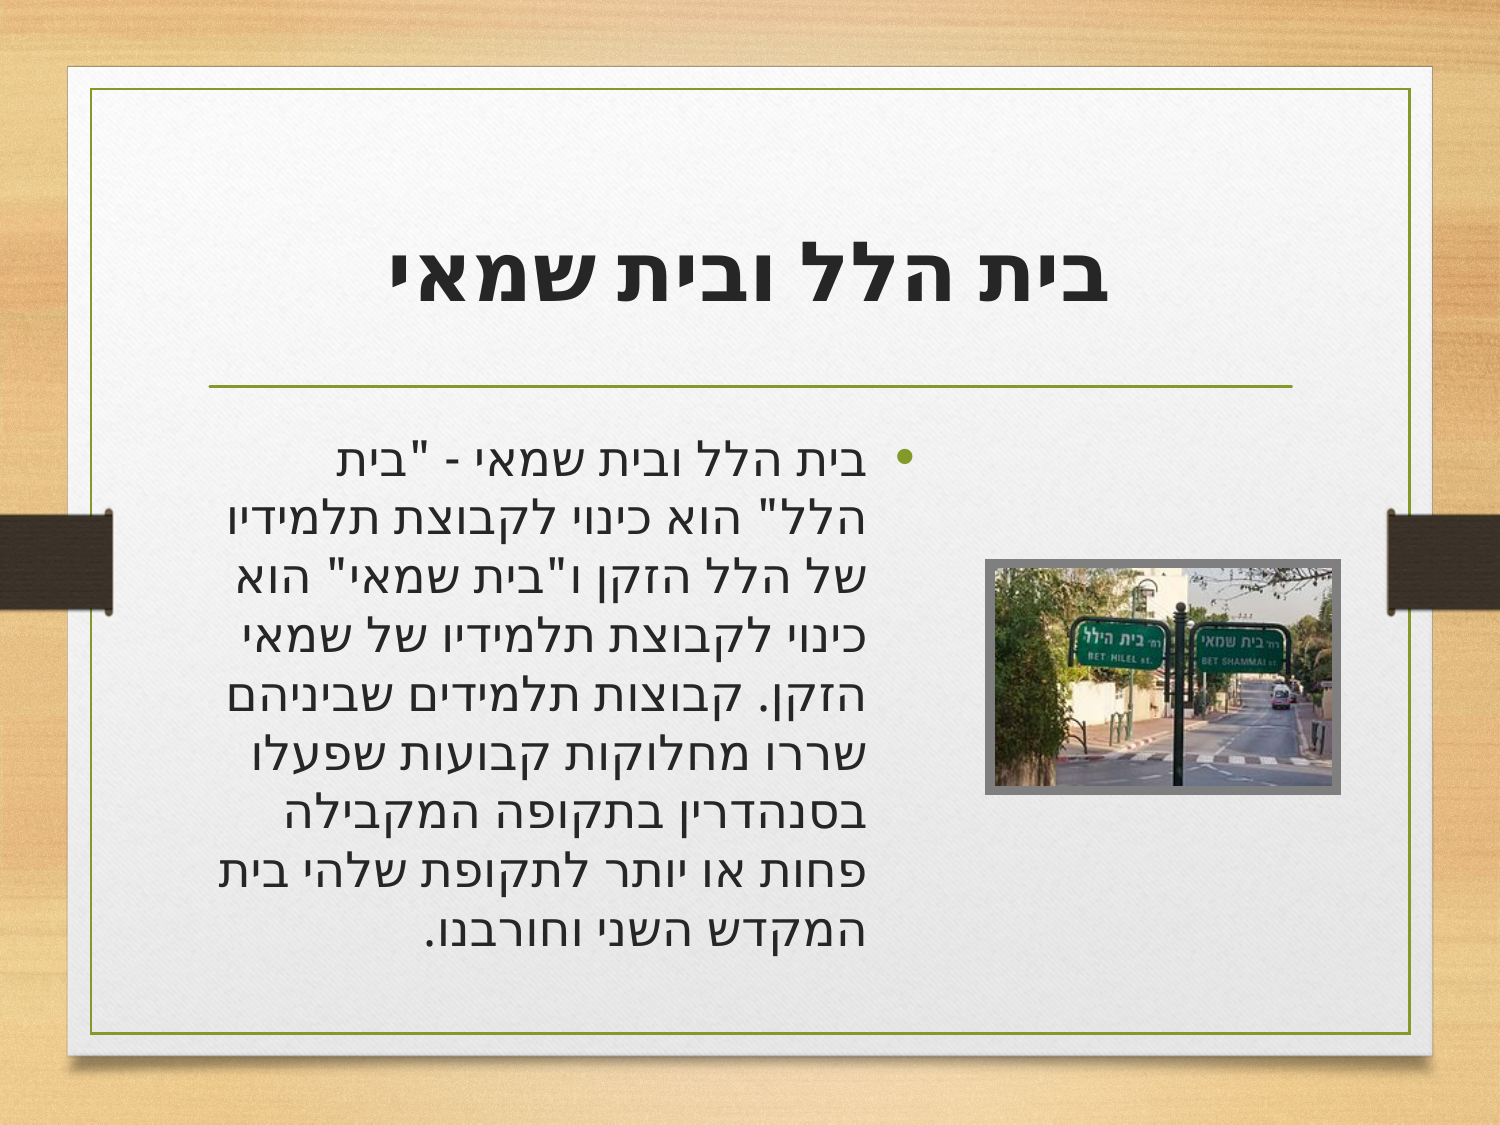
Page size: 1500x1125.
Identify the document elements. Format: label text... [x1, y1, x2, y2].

picture [0, 0, 1500, 1125]
title בית הלל ובית שמאי [159, 161, 1341, 375]
list בית הלל ובית שמאי - "בית הלל" הוא כינוי לקבוצת תלמידיו של הלל הזקן ו"בית שמאי" הוא כינוי לקבוצת תלמידיו של שמאי הזקן. קבוצות תלמידים שביניהם שררו מחלוקות קבועות שפעלו בסנהדרין בתקופה המקבילה פחות או יותר לתקופת שלהי בית המקדש השני וחורבנו. [159, 419, 930, 964]
